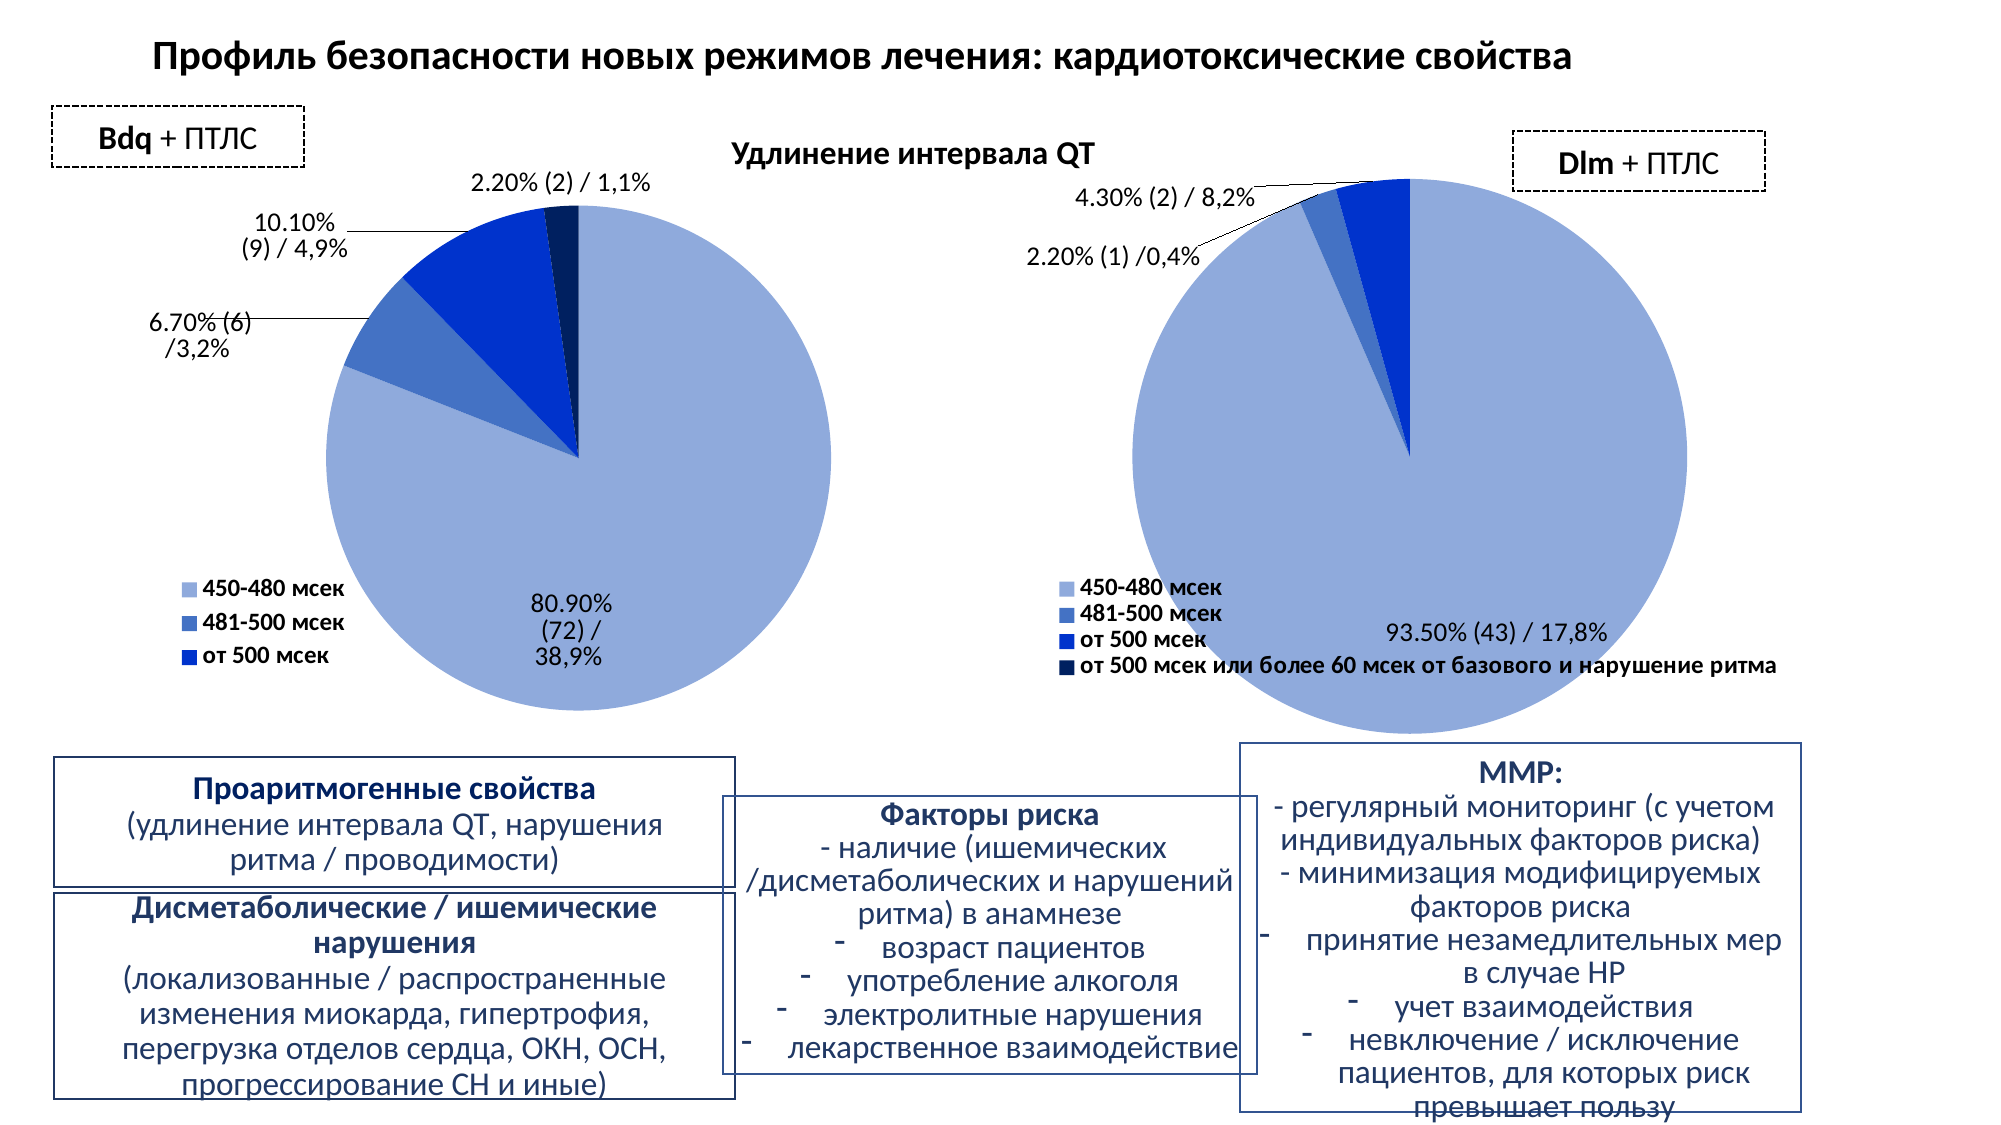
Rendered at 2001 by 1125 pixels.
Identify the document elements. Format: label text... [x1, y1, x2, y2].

text_box ММР: - регулярный мониторинг (с учетом индивидуальных факторов риска) - минимизация модифицируемых факторов риска принятие незамедлительных мер в случае НР учет взаимодействия невключение / исключение пациентов, для которых риск превышает пользу [1239, 828, 1802, 1113]
text_box Удлинение интервала QT [680, 119, 1154, 182]
text_box Дисметаболические / ишемические нарушения (локализованные / распространенные изменения миокарда, гипертрофия, перегрузка отделов сердца, ОКН, ОСН, прогрессирование СН и иные) [53, 892, 736, 1100]
chart [145, 146, 942, 844]
text_box Факторы риска - наличие (ишемических /дисметаболических и нарушений ритма) в анамнезе возраст пациентов употребление алкоголя электролитные нарушения лекарственное взаимодействие [722, 795, 1239, 1075]
text_box Проаритмогенные свойства (удлинение интервала QT, нарушения ритма / проводимости) [53, 756, 722, 888]
title Профиль безопасности новых режимов лечения: кардиотоксические свойства [137, 26, 1863, 87]
chart [1026, 130, 1823, 828]
text_box Bdq + ПТЛС [51, 105, 305, 168]
